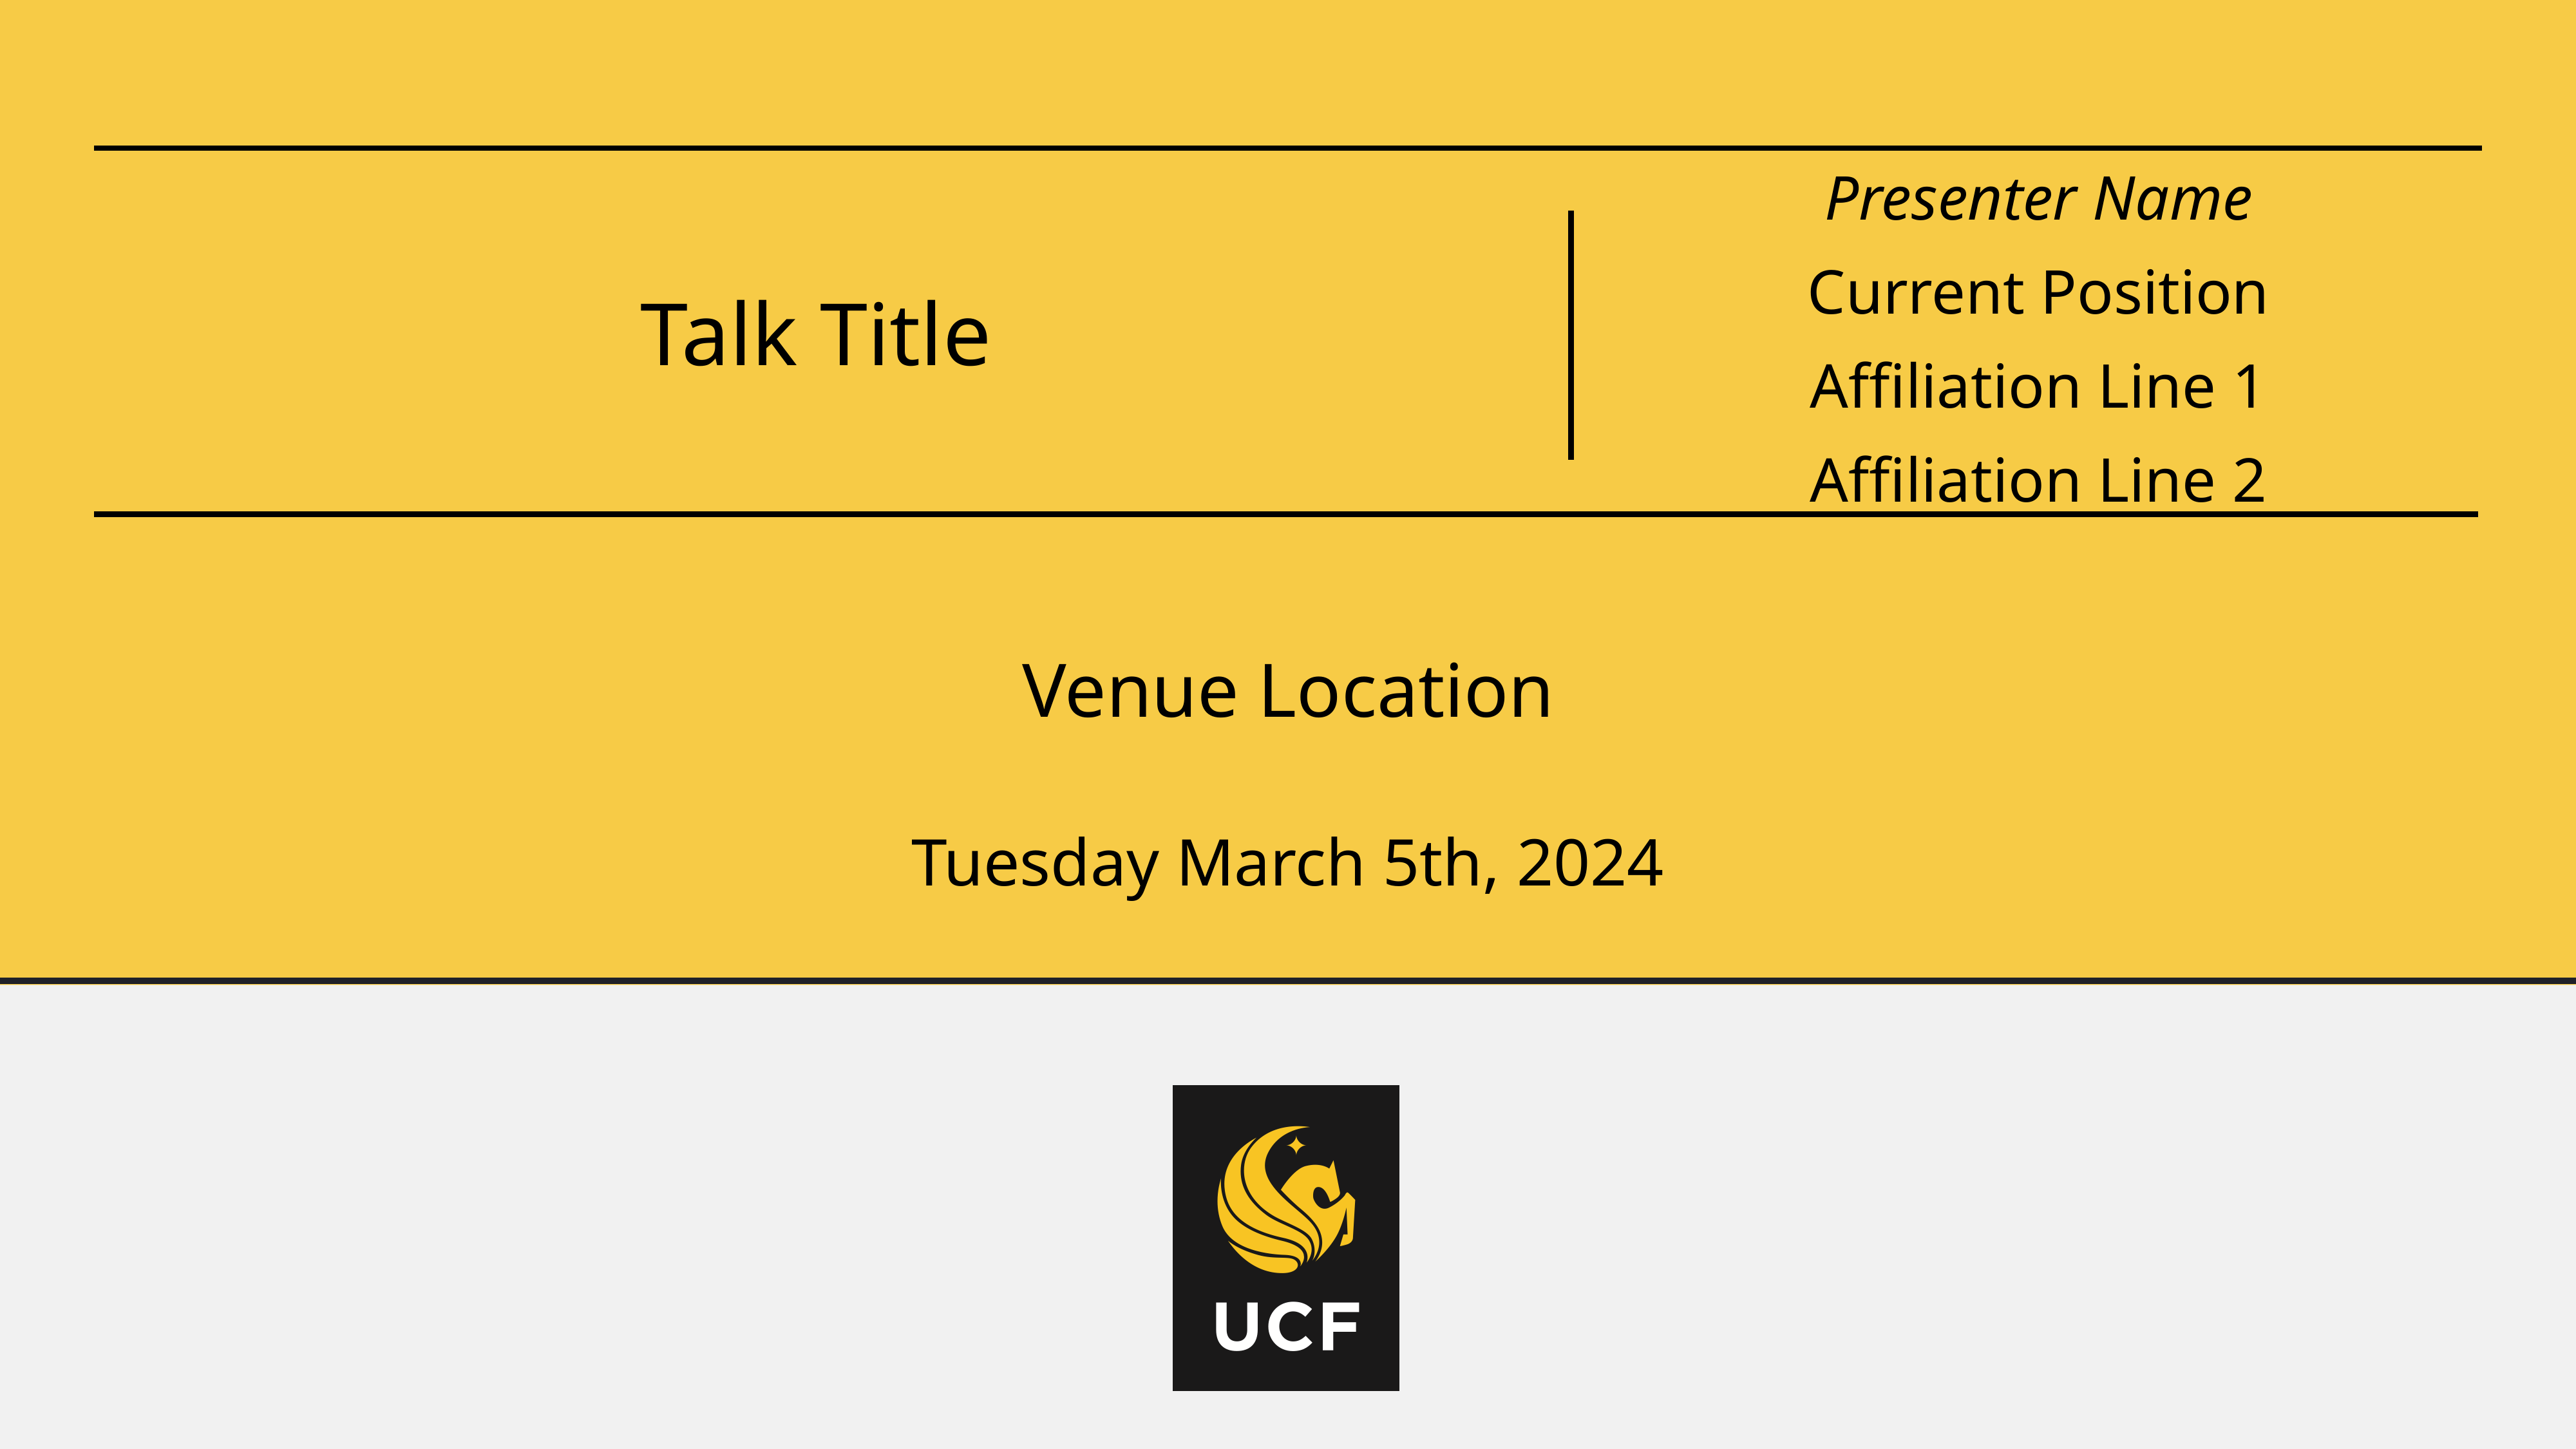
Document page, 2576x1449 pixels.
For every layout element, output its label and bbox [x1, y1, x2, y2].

picture [1173, 1085, 1399, 1391]
